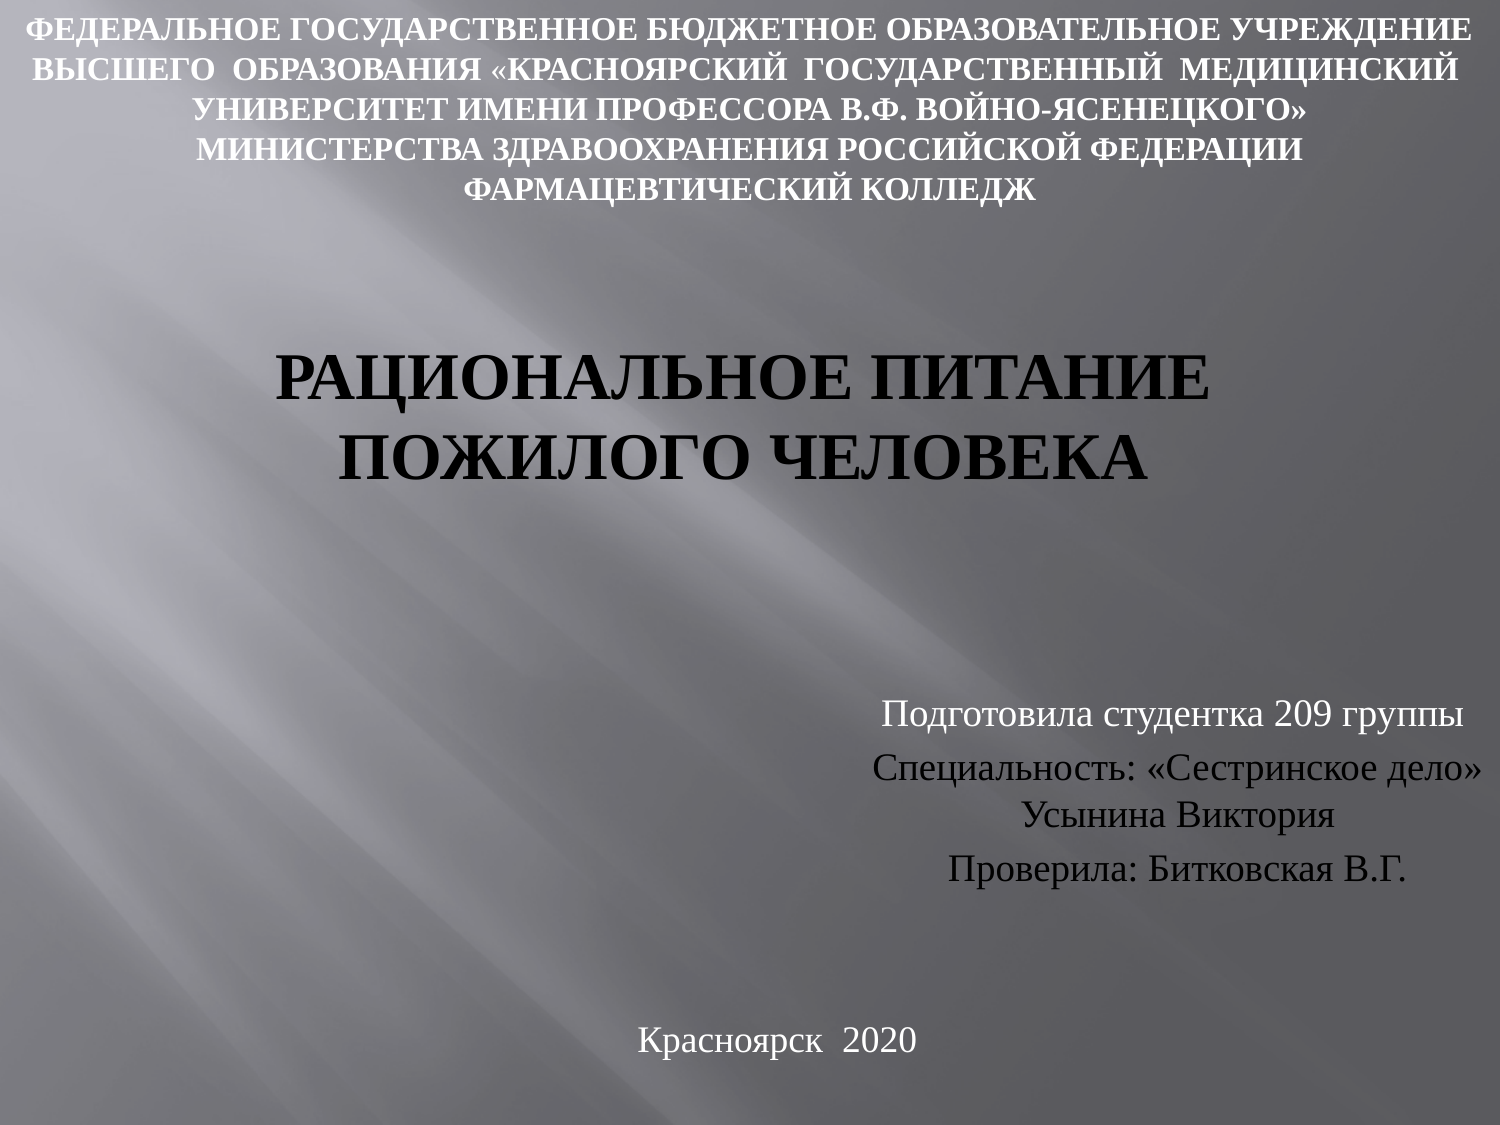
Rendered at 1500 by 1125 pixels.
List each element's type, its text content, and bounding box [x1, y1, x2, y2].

text_box Красноярск 2020 [622, 1007, 933, 1068]
subtitle Подготовила студентка 209 группы Специальность: «Сестринское дело» Усынина Виктория Проверила: Битковская В.Г. [855, 679, 1500, 945]
title Рациональное питание пожилого человека [69, 224, 1420, 633]
text_box ФЕДЕРАЛЬНОЕ ГОСУДАРСТВЕННОЕ БЮДЖЕТНОЕ ОБРАЗОВАТЕЛЬНОЕ УЧРЕЖДЕНИЕ ВЫСШЕГО ОБРАЗОВАНИЯ «КРАСНОЯРСКИЙ ГОСУДАРСТВЕННЫЙ МЕДИЦИНСКИЙ УНИВЕРСИТЕТ ИМЕНИ ПРОФЕССОРА В.Ф. ВОЙНО-ЯСЕНЕЦКОГО» МИНИСТЕРСТВА ЗДРАВООХРАНЕНИЯ российской ФЕДЕРАЦИИ ФАРМАЦЕВТИЧЕСКИЙ КОЛЛЕДЖ [0, 0, 1500, 215]
